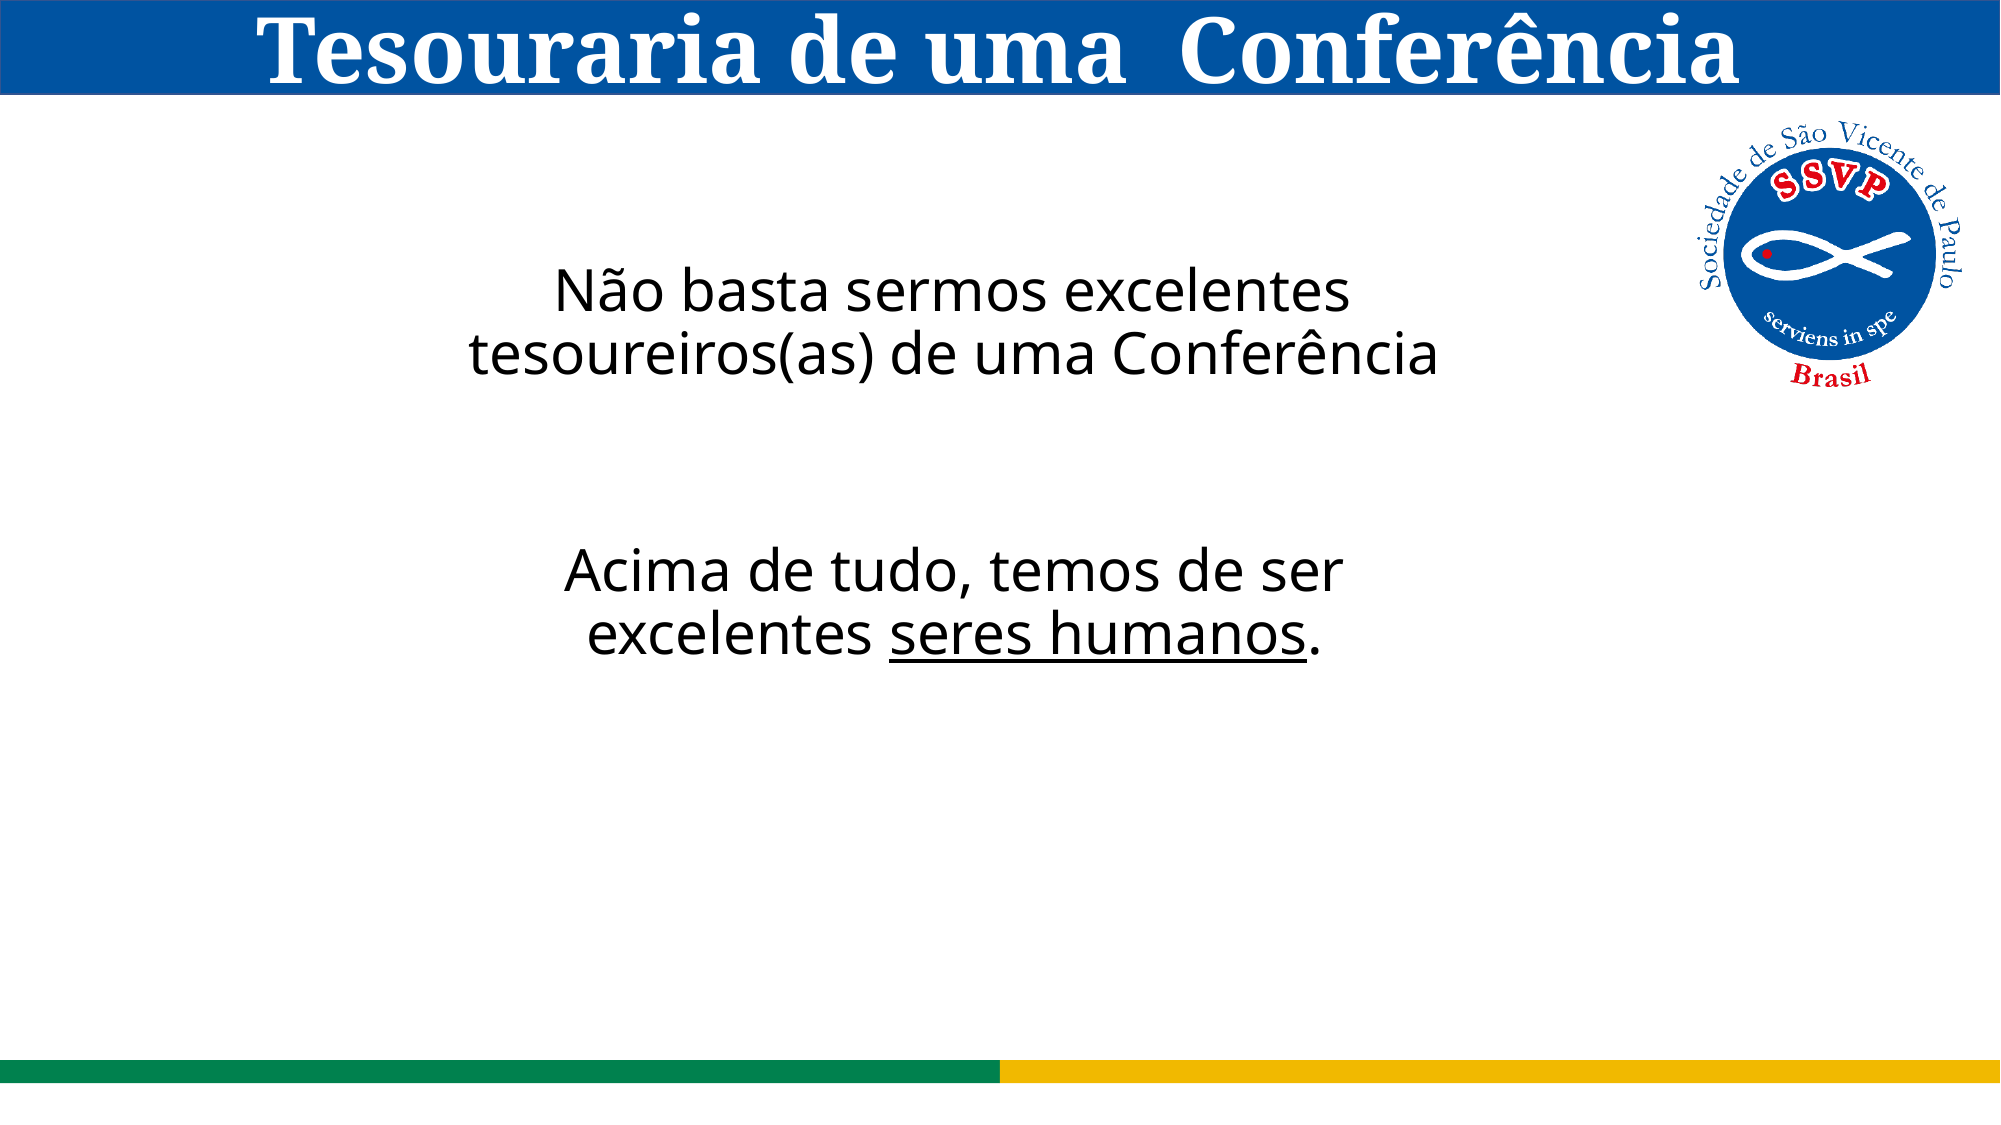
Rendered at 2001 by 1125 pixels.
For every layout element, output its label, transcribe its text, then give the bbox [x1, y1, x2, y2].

list Não basta sermos excelentes tesoureiros(as) de uma Conferência Acima de tudo, temos de ser excelentes seres humanos. [406, 253, 1458, 869]
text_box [0, 1050, 2000, 1092]
text_box Tesouraria de uma Conferência [0, 0, 2000, 95]
picture [1697, 121, 1962, 387]
